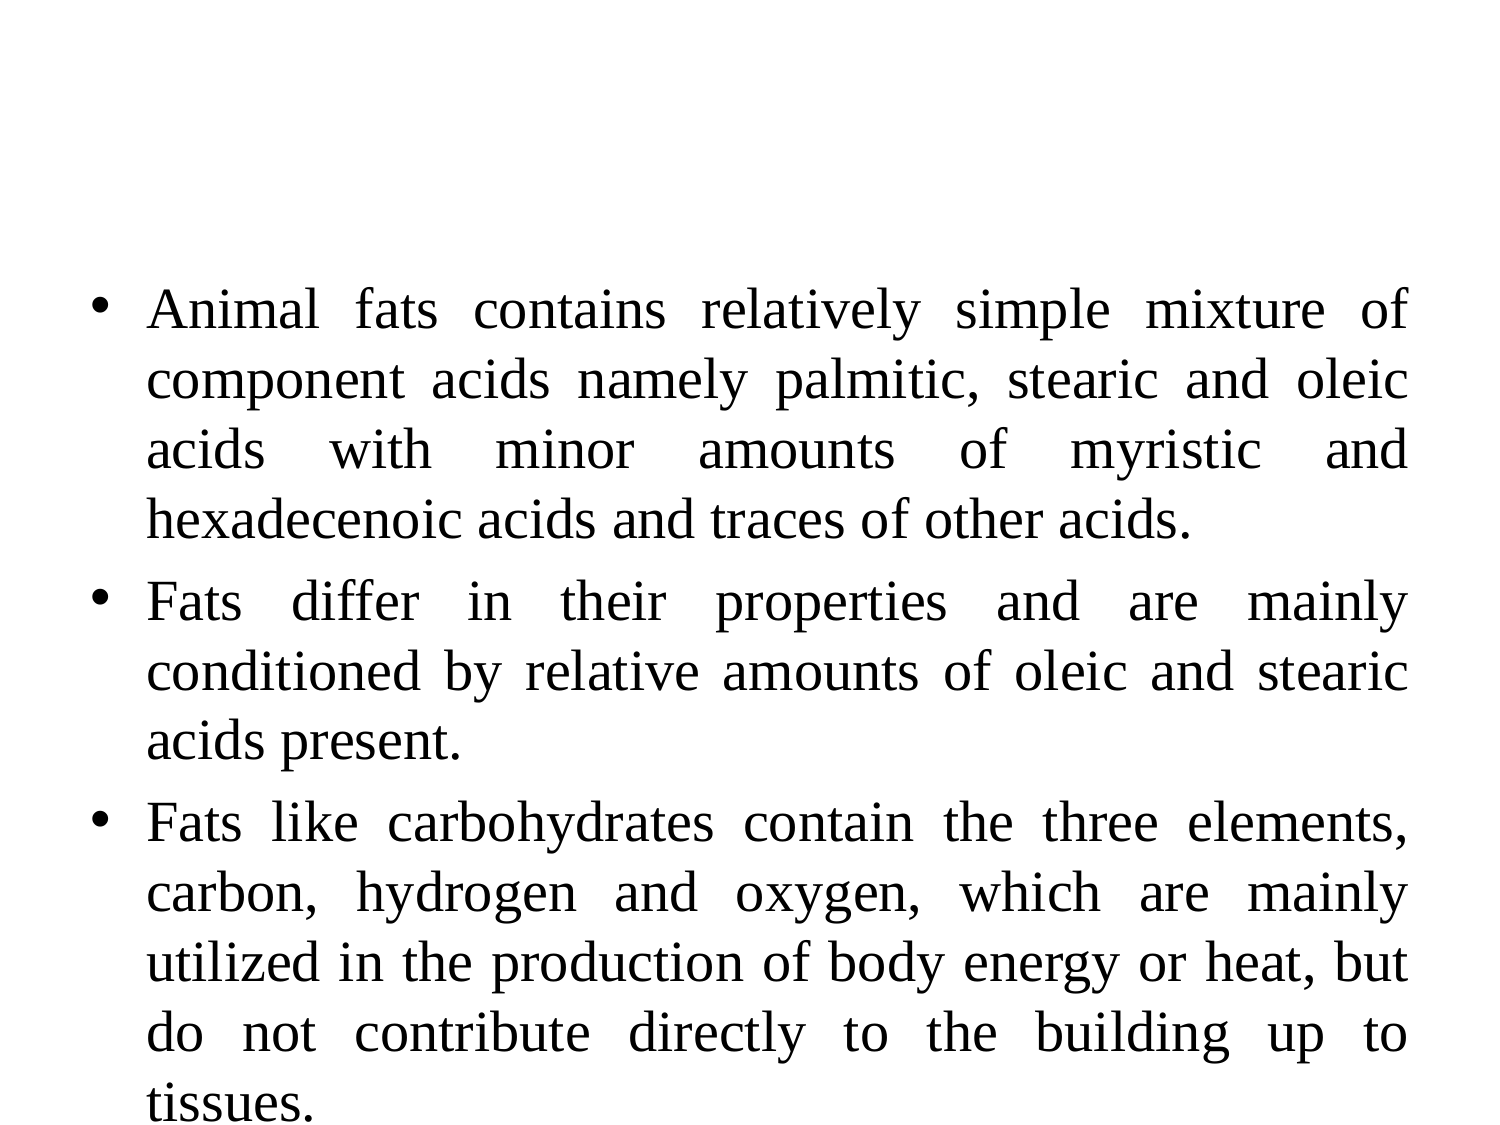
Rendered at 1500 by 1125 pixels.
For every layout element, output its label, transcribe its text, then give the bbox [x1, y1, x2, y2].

list Animal fats contains relatively simple mixture of component acids namely palmitic, stearic and oleic acids with minor amounts of myristic and hexadecenoic acids and traces of other acids. Fats differ in their properties and are mainly conditioned by relative amounts of oleic and stearic acids present. Fats like carbohydrates contain the three elements, carbon, hydrogen and oxygen, which are mainly utilized in the production of body energy or heat, but do not contribute directly to the building up to tissues. [75, 262, 1425, 1005]
